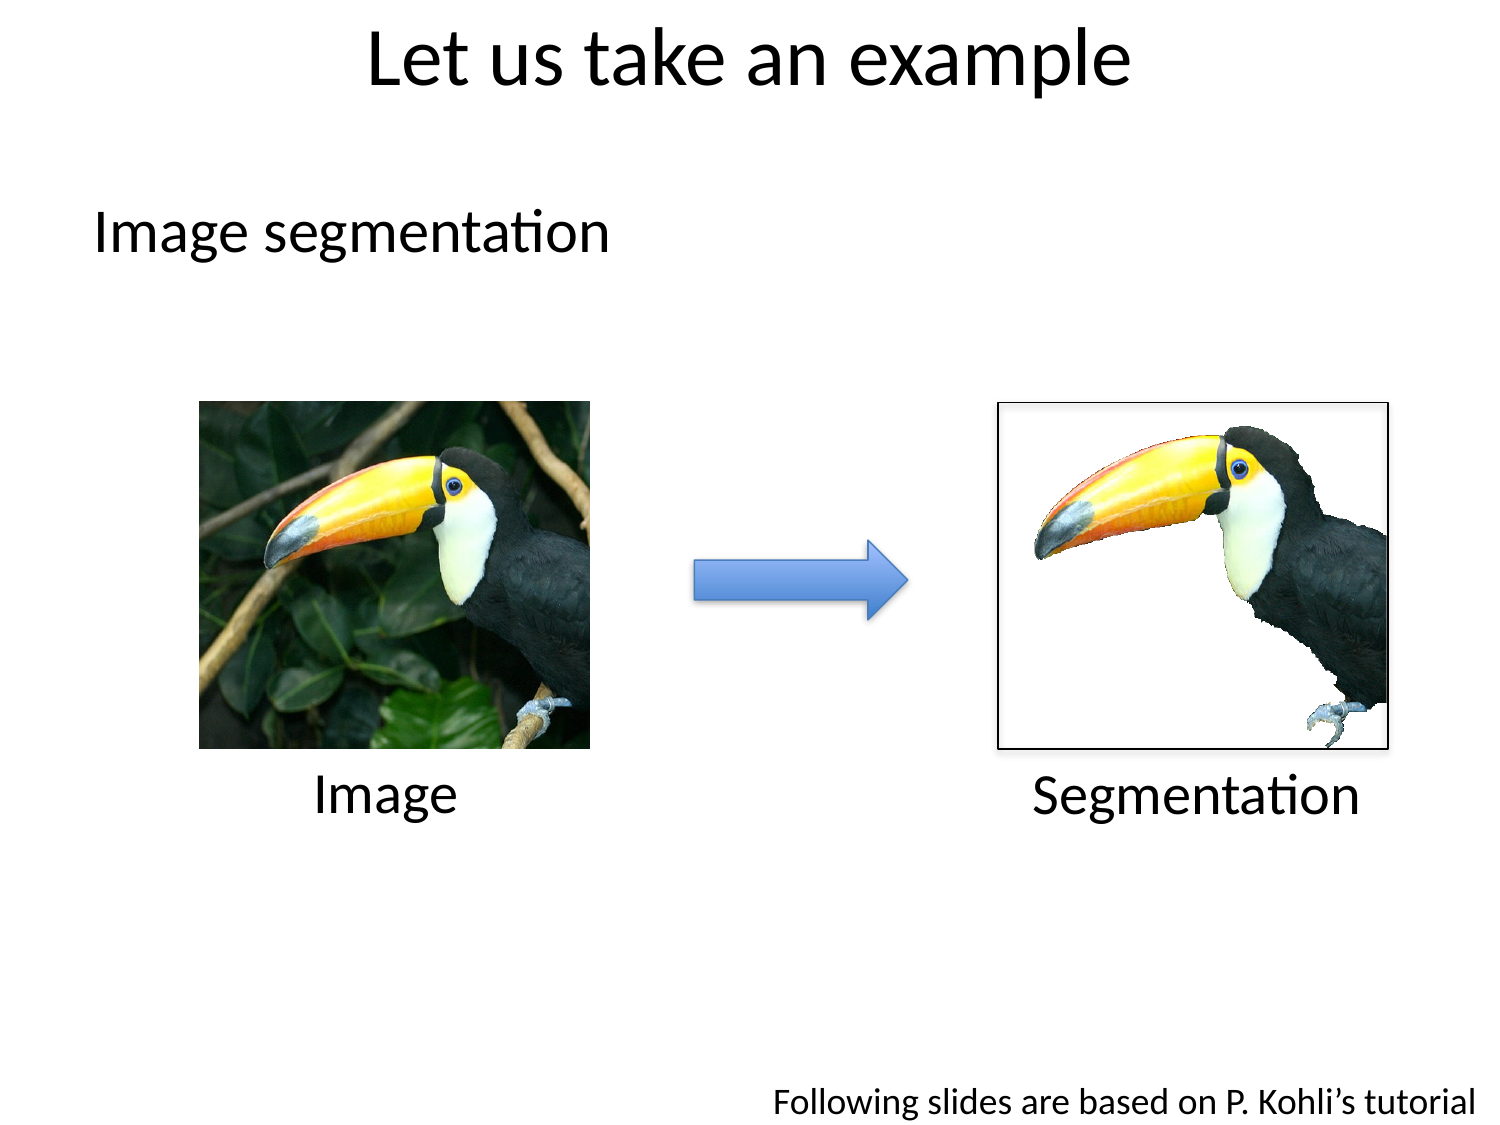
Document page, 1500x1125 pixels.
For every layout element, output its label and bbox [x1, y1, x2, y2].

text_box [758, 1069, 1492, 1125]
text_box [287, 749, 484, 833]
text_box [78, 182, 627, 273]
text_box [693, 539, 909, 621]
text_box [996, 401, 1389, 834]
picture [199, 401, 590, 749]
title [75, 1, 1425, 103]
